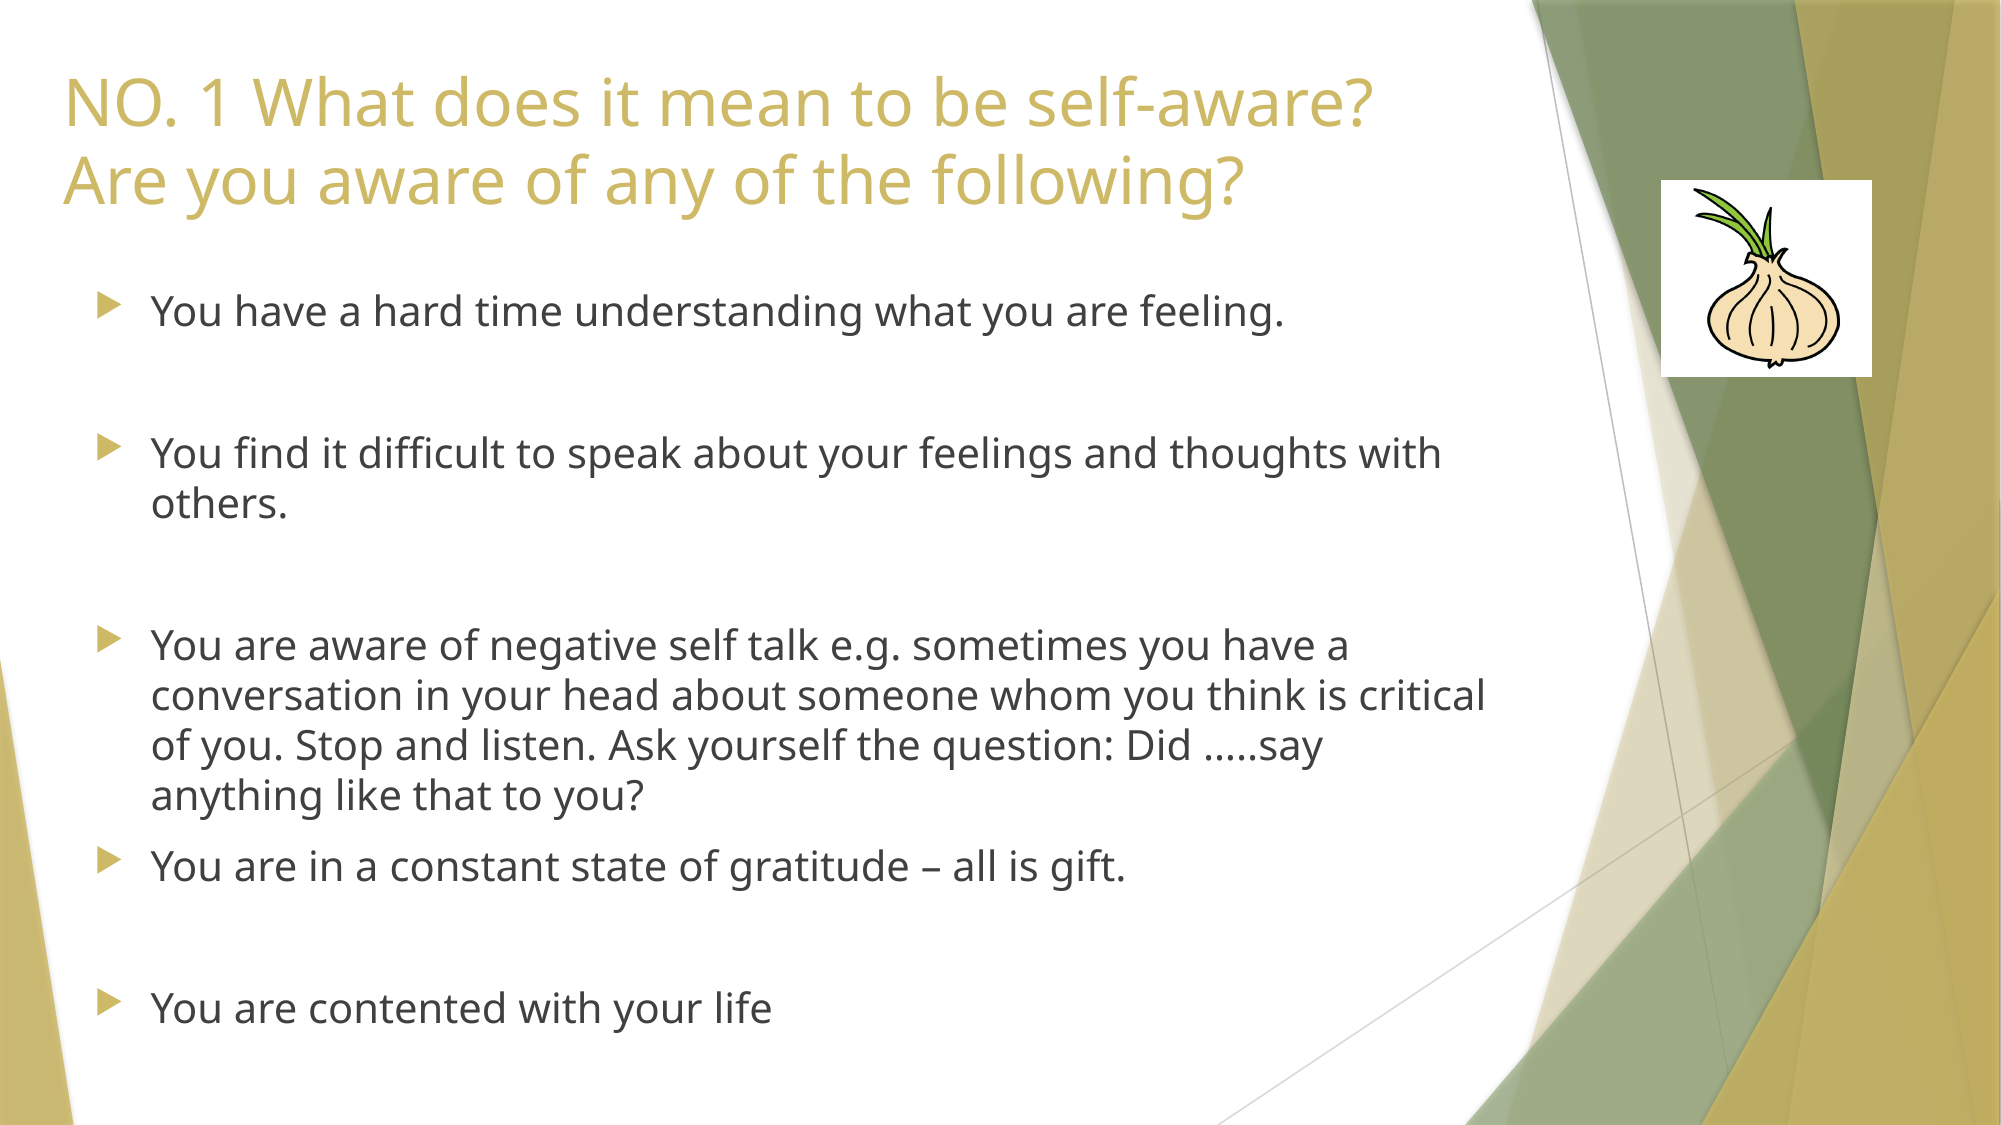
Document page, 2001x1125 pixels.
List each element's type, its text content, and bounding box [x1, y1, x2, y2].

picture [1660, 180, 1872, 378]
list You have a hard time understanding what you are feeling. You find it difficult to speak about your feelings and thoughts with others. You are aware of negative self talk e.g. sometimes you have a conversation in your head about someone whom you think is critical of you. Stop and listen. Ask yourself the question: Did …..say anything like that to you? You are in a constant state of gratitude – all is gift. You are contented with your life [79, 277, 1522, 1056]
title NO. 1 What does it mean to be self-aware? Are you aware of any of the following? [48, 52, 1522, 278]
